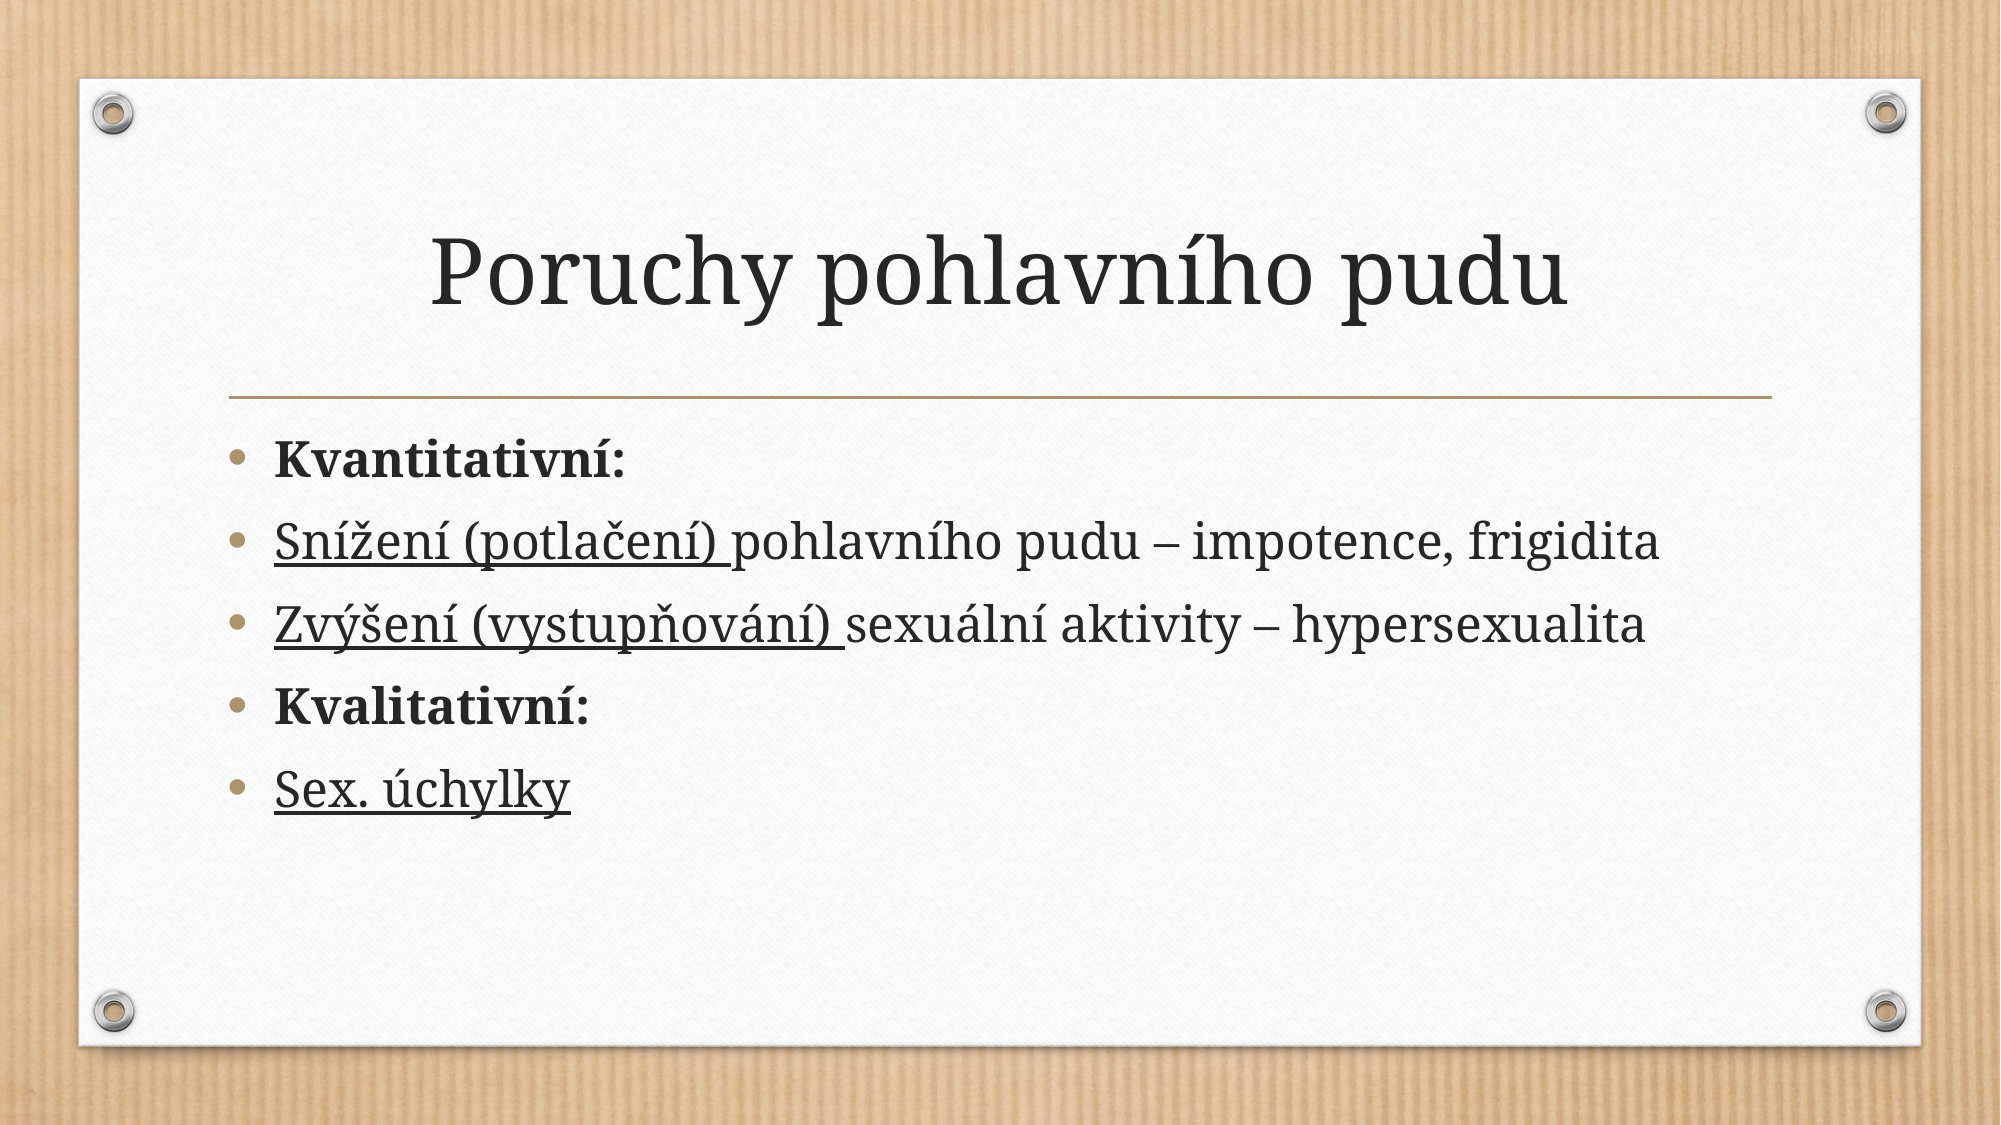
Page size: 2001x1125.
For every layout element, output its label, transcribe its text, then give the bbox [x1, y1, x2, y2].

title Poruchy pohlavního pudu [212, 161, 1788, 375]
list Kvantitativní: Snížení (potlačení) pohlavního pudu – impotence, frigidita Zvýšení (vystupňování) sexuální aktivity – hypersexualita Kvalitativní: Sex. úchylky [212, 419, 1788, 964]
picture [0, 0, 2001, 1125]
